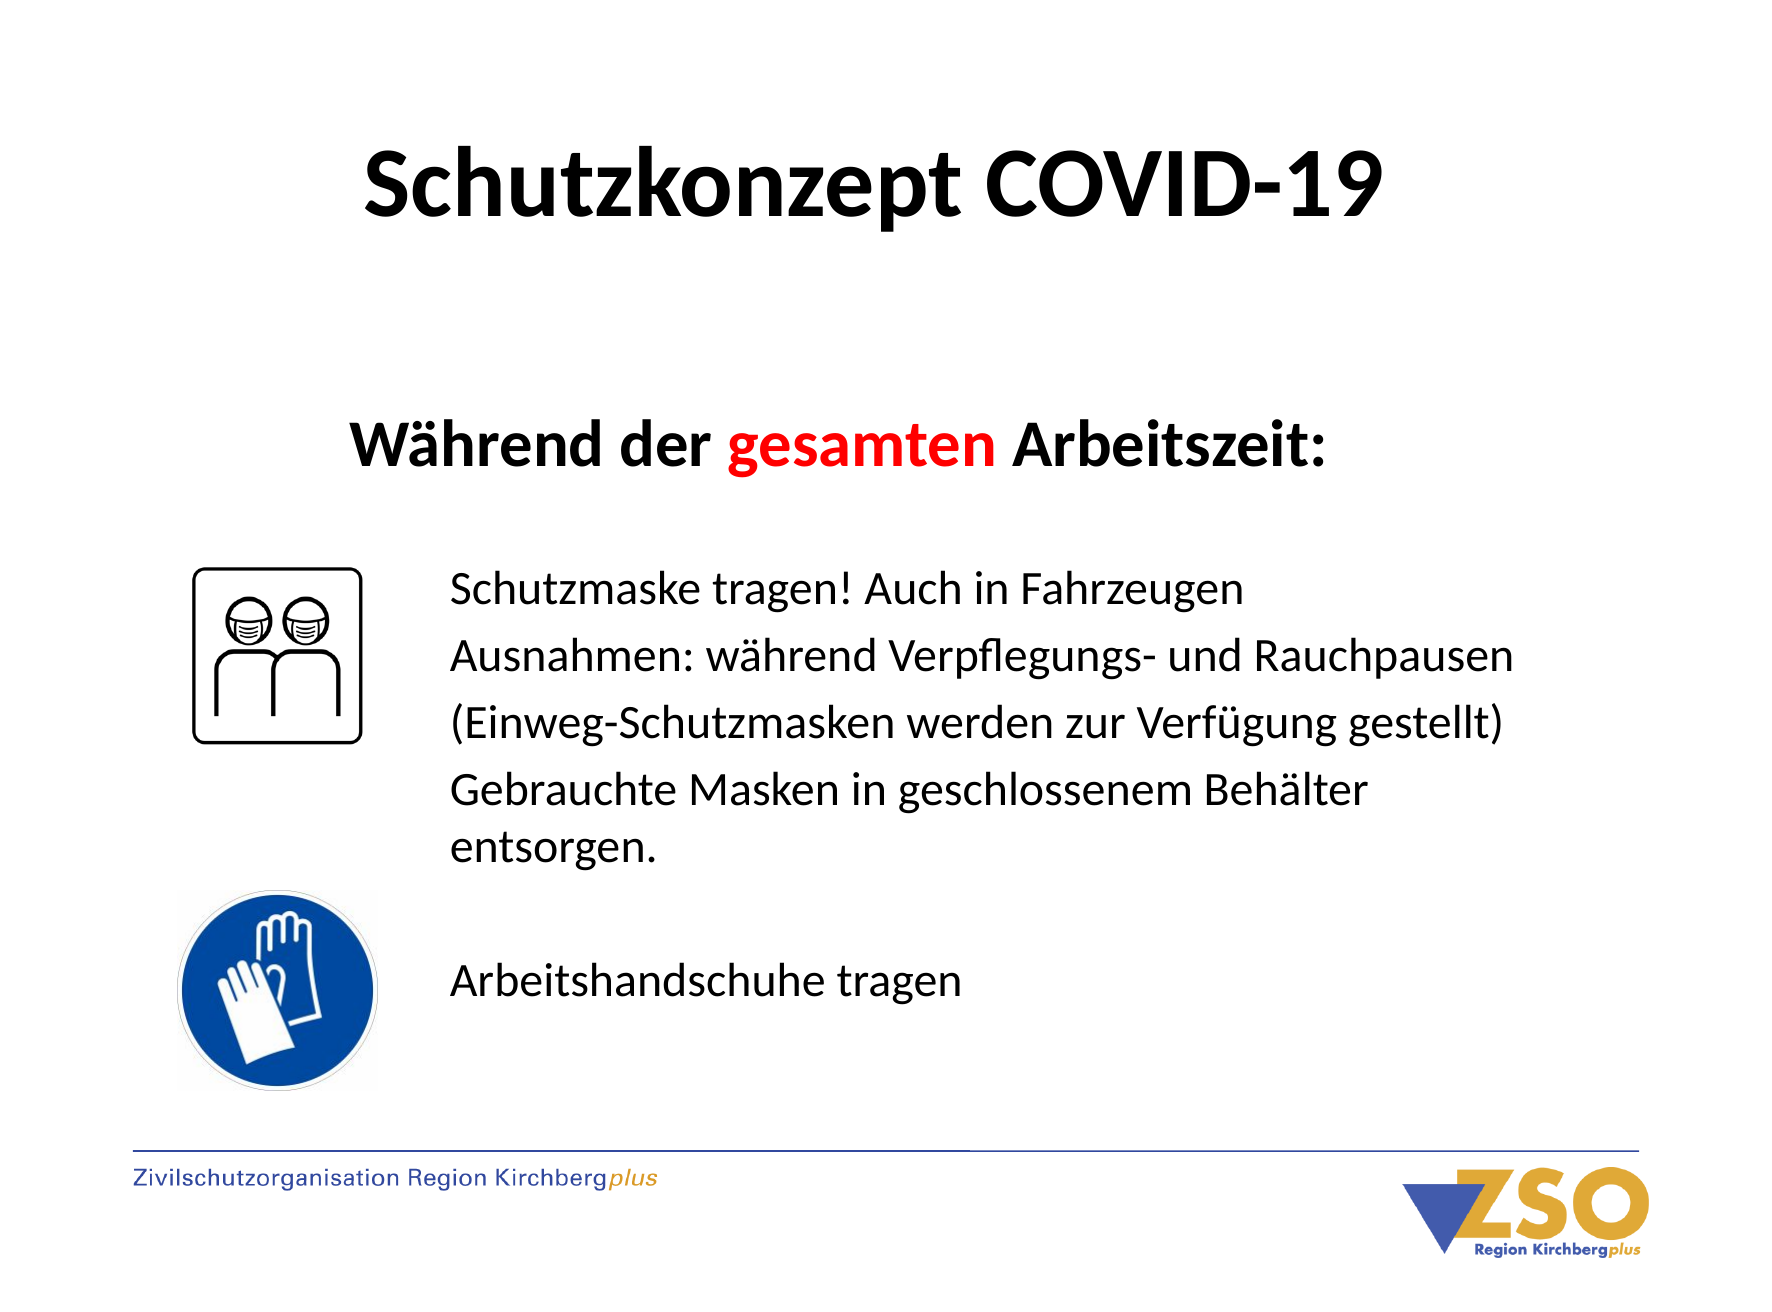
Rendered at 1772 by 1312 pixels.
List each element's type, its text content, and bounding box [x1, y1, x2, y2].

picture [191, 566, 364, 745]
picture [176, 890, 378, 1091]
title Schutzkonzept COVID-19 [132, 116, 1640, 248]
picture [125, 1165, 659, 1210]
list Während der gesamten Arbeitszeit: Schutzmaske tragen! Auch in Fahrzeugen Ausnahmen: während Verpflegungs- und Rauchpausen (Einweg-Schutzmasken werden zur Verfügung gestellt) Gebrauchte Masken in geschlossenem Behälter entsorgen. Arbeitshandschuhe tragen [132, 320, 1640, 1093]
picture [1402, 1167, 1649, 1258]
